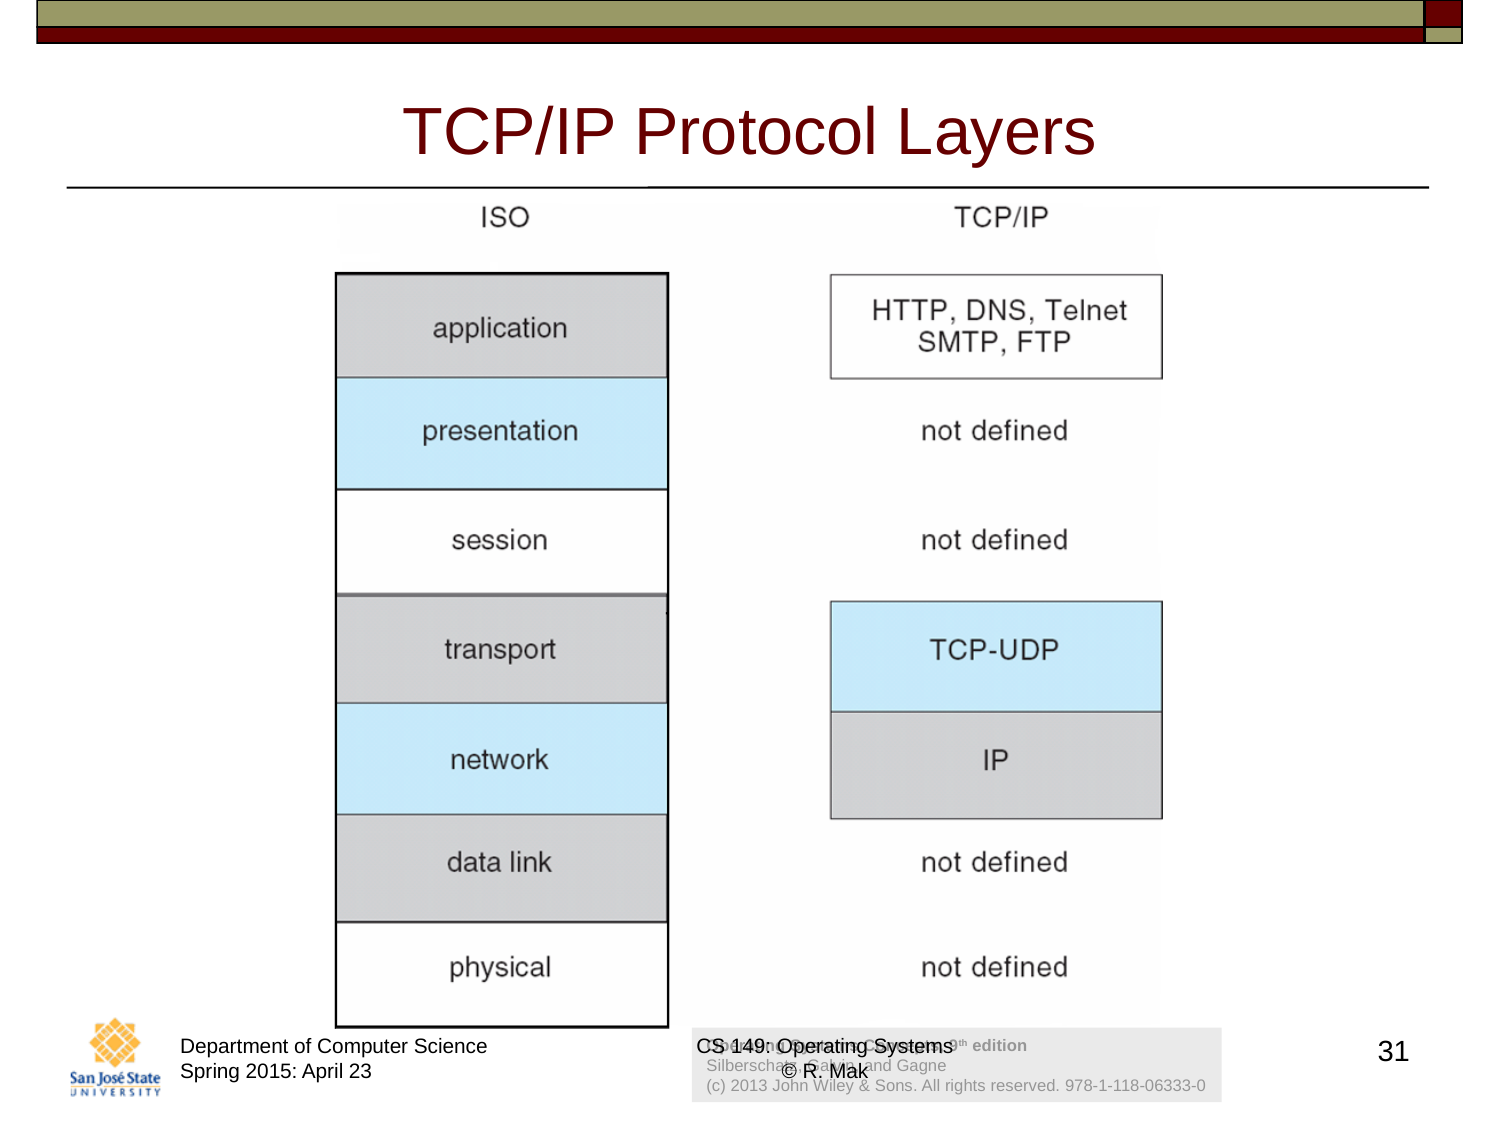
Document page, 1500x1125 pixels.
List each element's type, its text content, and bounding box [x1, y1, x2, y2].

slide_number 31 [1175, 1025, 1425, 1100]
picture [60, 1012, 166, 1112]
text_box Operating Systems Concepts, 9th edition Silberschatz, Galvin, and Gagne (c) 2013 John Wiley & Sons. All rights reserved. 978-1-118-06333-0 [691, 1027, 1222, 1103]
picture [327, 192, 1171, 1037]
footer CS 149: Operating Systems © R. Mak [554, 1045, 1096, 1100]
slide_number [165, 1025, 510, 1100]
title TCP/IP Protocol Layers [75, 67, 1425, 175]
